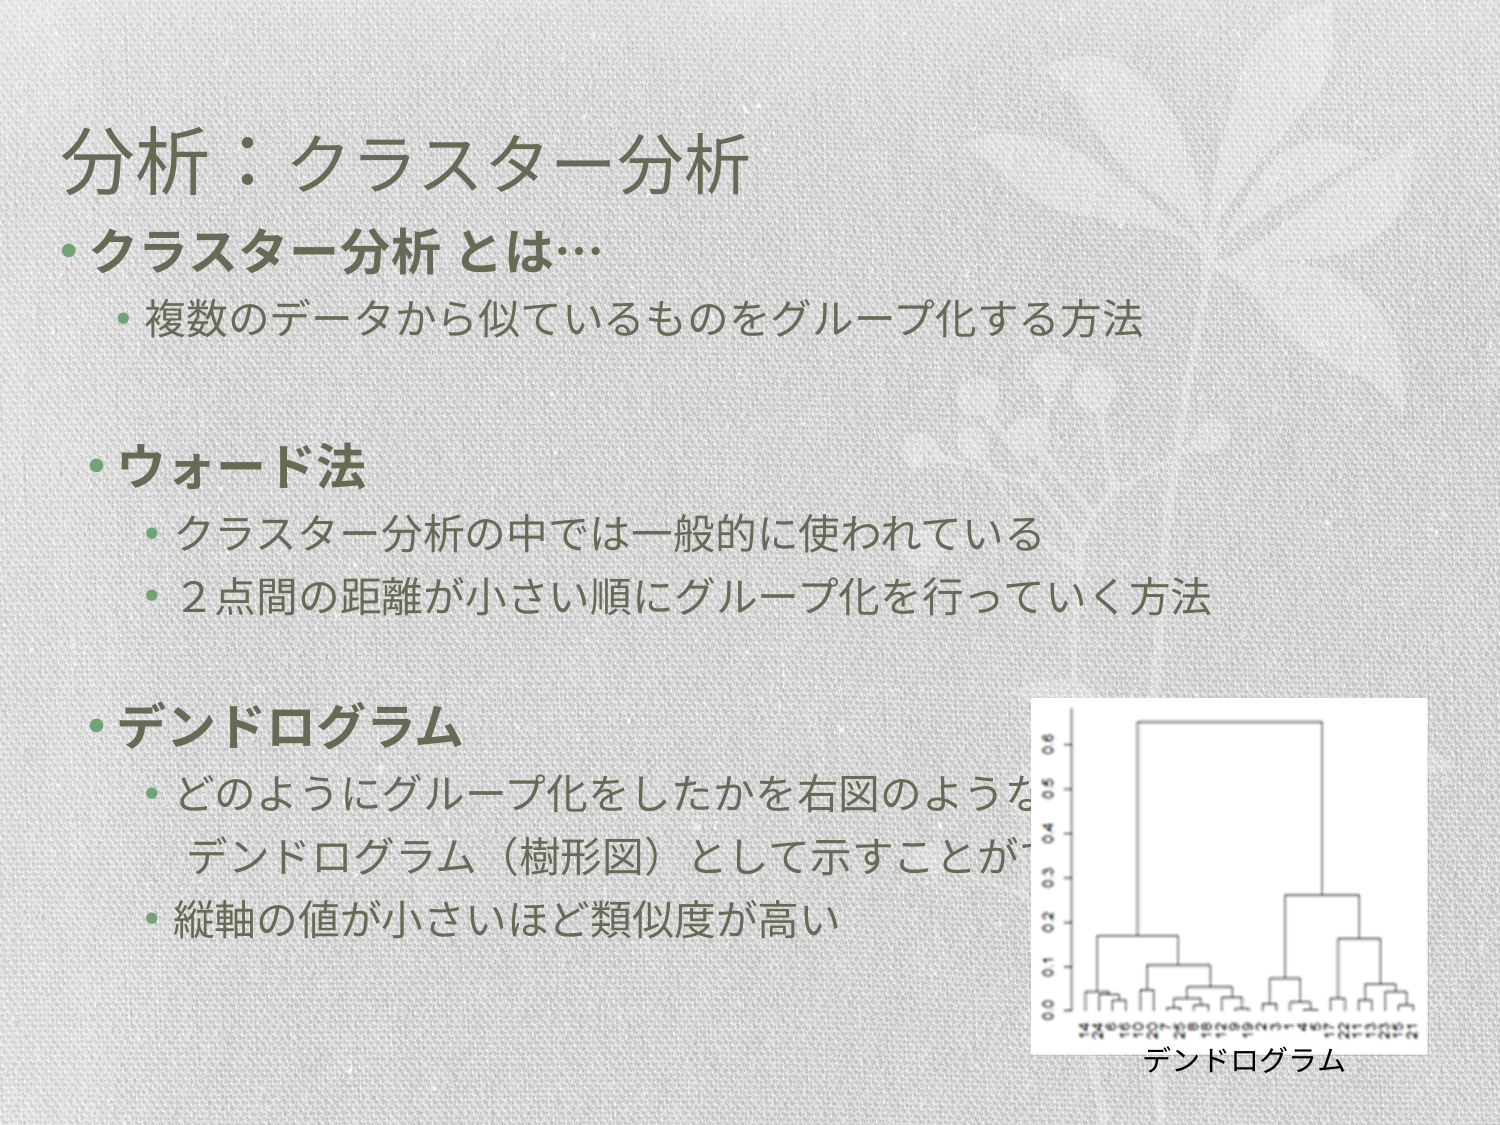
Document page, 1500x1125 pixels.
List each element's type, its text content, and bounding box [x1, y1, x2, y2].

text_box デンドログラム [1128, 1066, 1424, 1085]
picture [1031, 698, 1430, 1057]
title 分析：クラスター分析 [45, 37, 1455, 213]
list クラスター分析 とは… 複数のデータから似ているものをグループ化する方法 ウォード法 クラスター分析の中では一般的に使われている ２点間の距離が小さい順にグループ化を行っていく方法 デンドログラム どのようにグループ化をしたかを右図のような デンドログラム（樹形図）として示すことができる 縦軸の値が小さいほど類似度が高い [45, 213, 1455, 1023]
